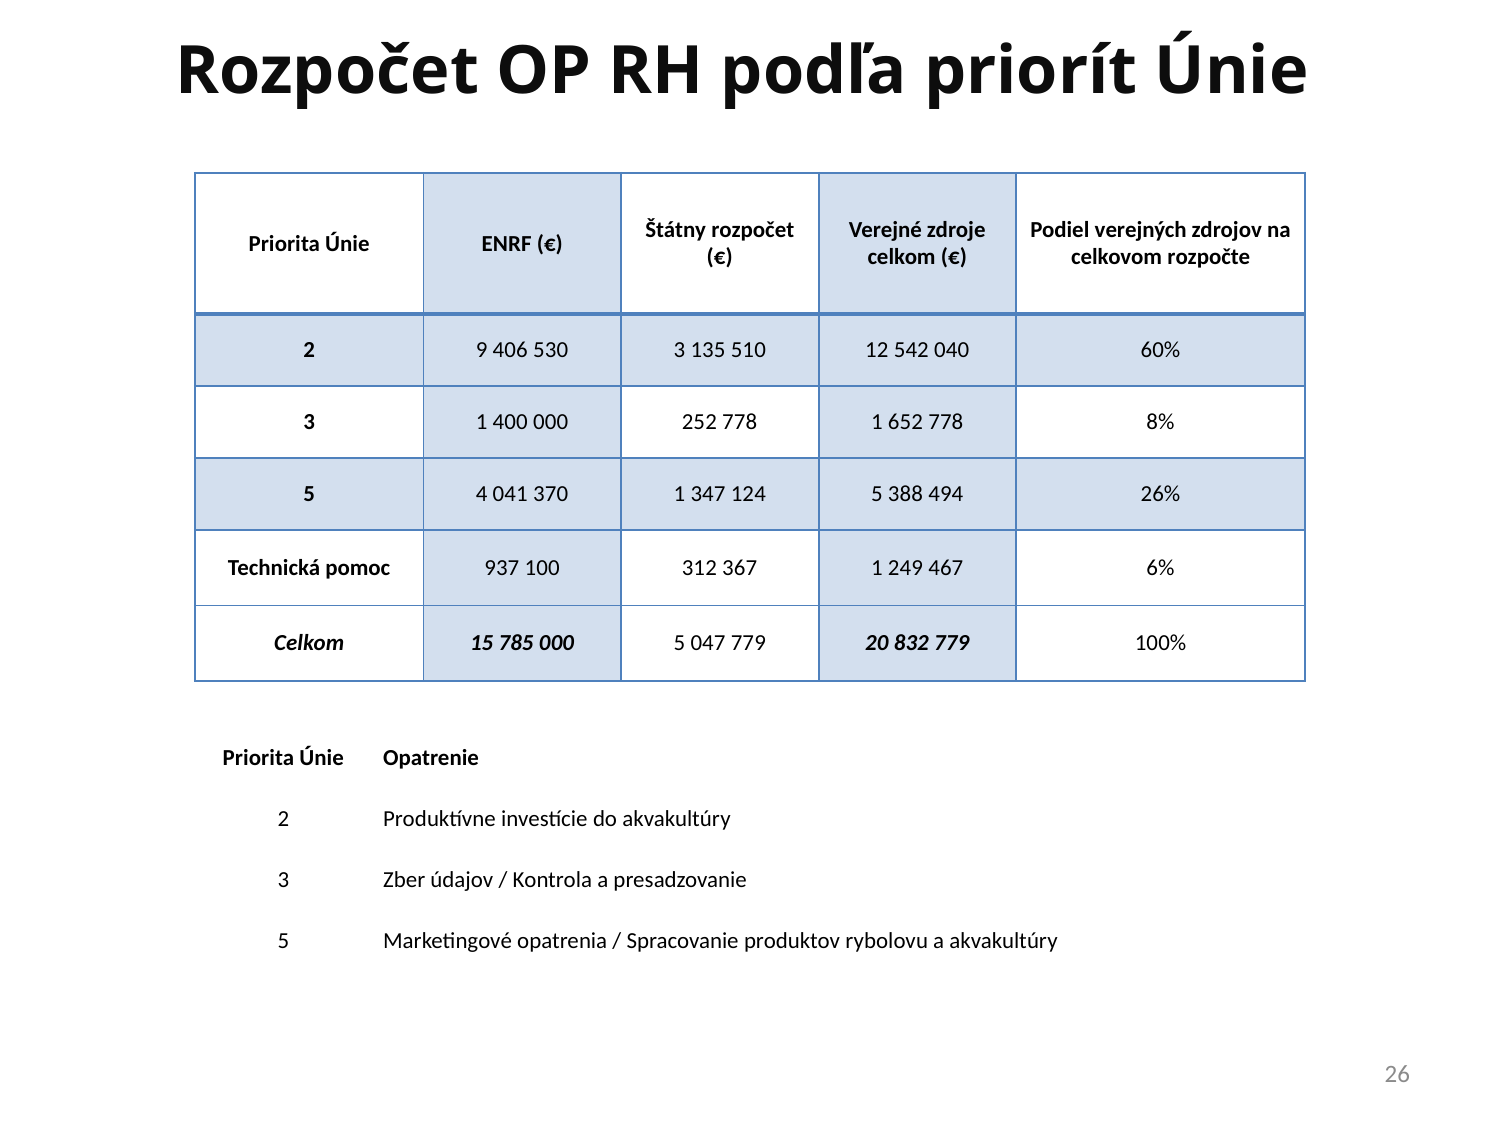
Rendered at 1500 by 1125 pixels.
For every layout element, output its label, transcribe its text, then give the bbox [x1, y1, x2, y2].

table_cell Produktívne investície do akvakultúry [372, 789, 1195, 850]
table_header ENRF (€) [424, 174, 620, 312]
table_cell Technická pomoc [196, 531, 423, 605]
table_cell 9 406 530 [424, 316, 620, 385]
table_cell 1 652 778 [820, 387, 1015, 457]
table_cell 8% [1017, 387, 1304, 457]
table_header Opatrenie [372, 728, 1195, 789]
table_cell 15 785 000 [424, 606, 620, 680]
table_cell 60% [1017, 316, 1304, 385]
table_cell 26% [1017, 459, 1304, 529]
table_cell 4 041 370 [424, 459, 620, 529]
table_cell 100% [1017, 606, 1304, 680]
table_cell 3 135 510 [622, 316, 818, 385]
table_cell 5 388 494 [820, 459, 1015, 529]
table_cell 5 047 779 [622, 606, 818, 680]
table_cell 937 100 [424, 531, 620, 605]
table_cell 252 778 [622, 387, 818, 457]
table_header Verejné zdroje celkom (€) [820, 174, 1015, 312]
table_cell 6% [1017, 531, 1304, 605]
table_cell 3 [196, 387, 423, 457]
table_header Priorita Únie [196, 174, 423, 312]
table_cell Zber údajov / Kontrola a presadzovanie [372, 850, 1195, 910]
table_header Podiel verejných zdrojov na celkovom rozpočte [1017, 174, 1304, 312]
table_cell 2 [195, 789, 372, 850]
table_cell 12 542 040 [820, 316, 1015, 385]
table_cell 1 400 000 [424, 387, 620, 457]
table_cell Celkom [196, 606, 423, 680]
table_cell 20 832 779 [820, 606, 1015, 680]
table_cell 5 [195, 910, 372, 971]
table_cell 2 [196, 316, 423, 385]
table_cell 312 367 [622, 531, 818, 605]
table_header Štátny rozpočet (€) [622, 174, 818, 312]
table_cell 3 [195, 850, 372, 910]
table_cell 1 347 124 [622, 459, 818, 529]
table_cell 1 249 467 [820, 531, 1015, 605]
table_cell Marketingové opatrenia / Spracovanie produktov rybolovu a akvakultúry [372, 910, 1195, 971]
list Rozpočet OP RH podľa priorít Únie [123, 19, 1362, 198]
slide_number 26 [1074, 1042, 1425, 1103]
table_header Priorita Únie [195, 728, 372, 789]
table_cell 5 [196, 459, 423, 529]
